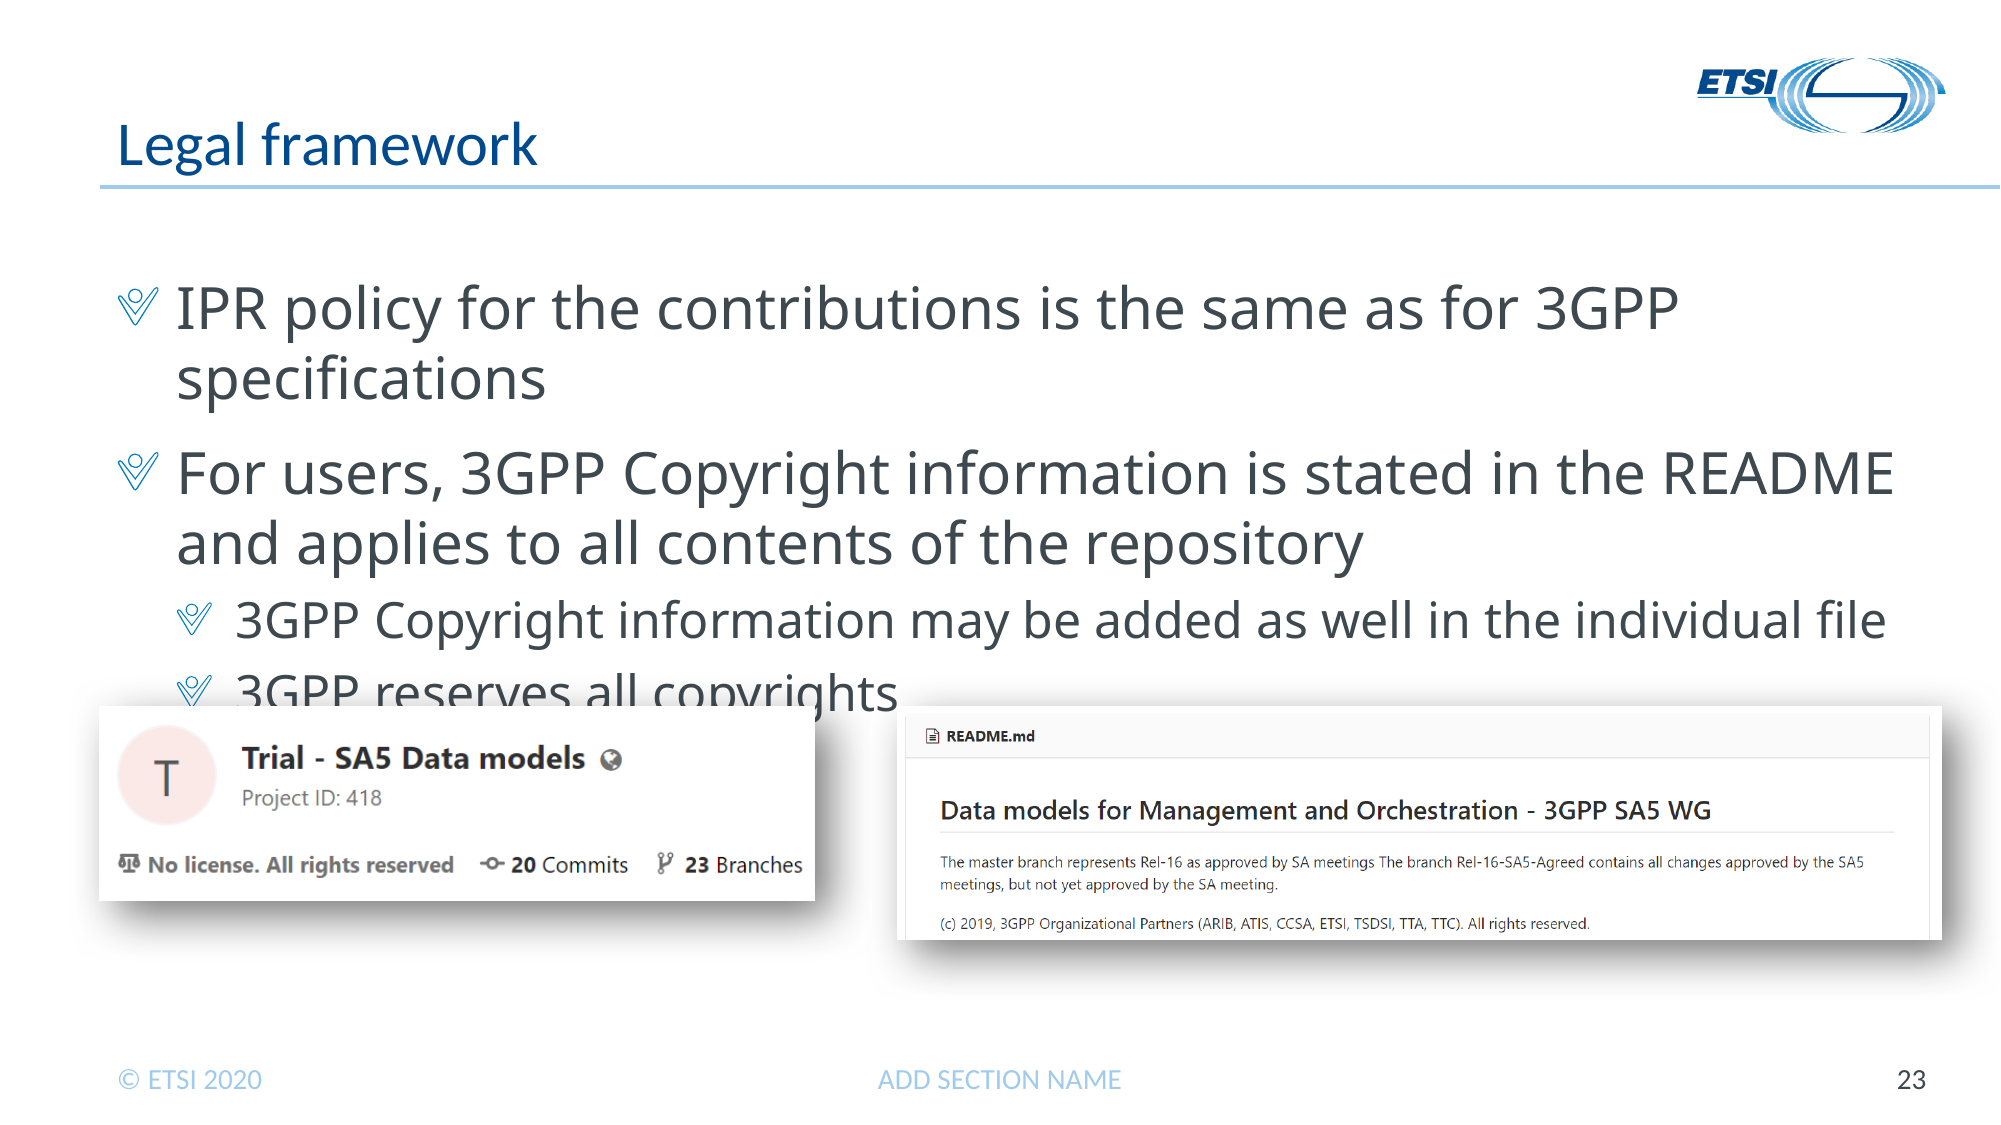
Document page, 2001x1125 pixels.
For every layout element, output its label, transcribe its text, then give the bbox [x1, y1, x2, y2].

footer ADD SECTION NAME [662, 1048, 1338, 1108]
list IPR policy for the contributions is the same as for 3GPP specifications For users, 3GPP Copyright information is stated in the README and applies to all contents of the repository 3GPP Copyright information may be added as well in the individual file 3GPP reserves all copyrights [99, 262, 1942, 689]
title Legal framework [100, 45, 1663, 188]
picture [897, 706, 1942, 940]
picture [99, 706, 815, 901]
picture [1697, 58, 1946, 138]
